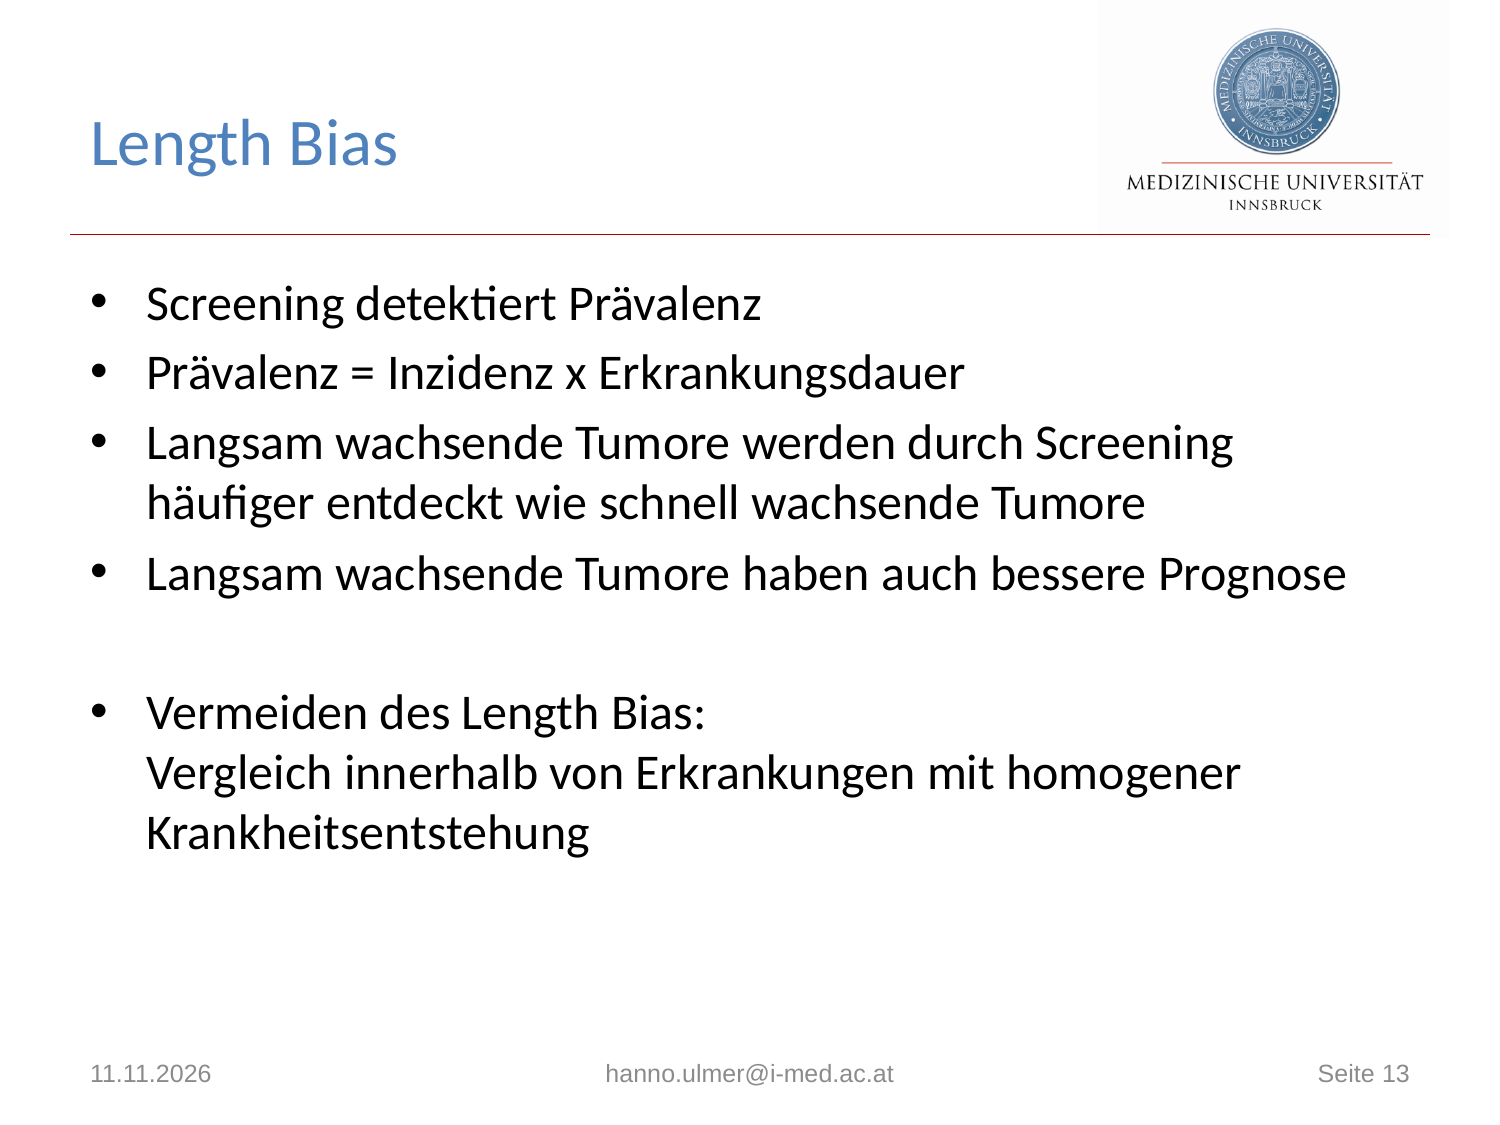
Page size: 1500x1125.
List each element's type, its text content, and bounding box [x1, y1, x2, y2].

title Length Bias [75, 45, 1090, 233]
list Screening detektiert Prävalenz Prävalenz = Inzidenz x Erkrankungsdauer Langsam wachsende Tumore werden durch Screening häufiger entdeckt wie schnell wachsende Tumore Langsam wachsende Tumore haben auch bessere Prognose Vermeiden des Length Bias: Vergleich innerhalb von Erkrankungen mit homogener Krankheitsentstehung [75, 262, 1425, 1043]
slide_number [75, 1042, 425, 1103]
picture [1098, 0, 1450, 238]
slide_number Seite 13 [1074, 1042, 1425, 1103]
footer hanno.ulmer@i-med.ac.at [512, 1042, 988, 1103]
